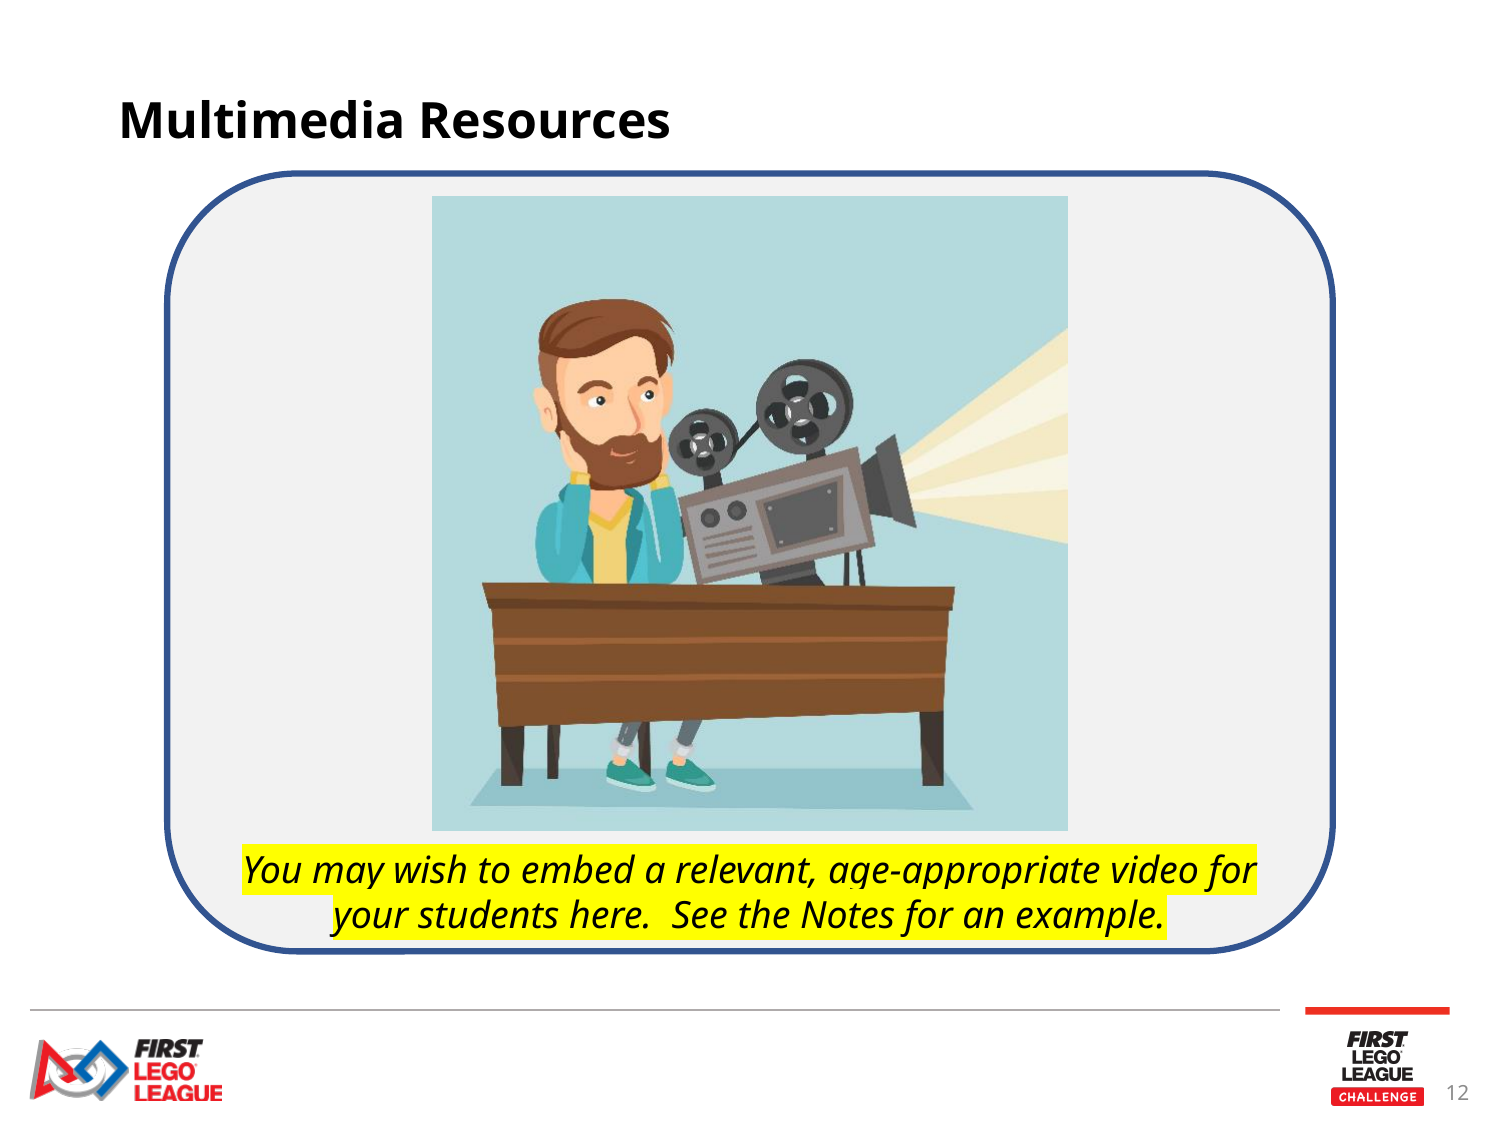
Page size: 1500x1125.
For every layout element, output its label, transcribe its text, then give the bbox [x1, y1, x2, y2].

text_box [166, 172, 1334, 900]
text_box [250, 944, 1250, 953]
title Multimedia Resources [103, 59, 1397, 185]
picture [432, 196, 1068, 832]
slide_number 12 [1425, 1076, 1484, 1111]
text_box You may wish to embed a relevant, age-appropriate video for your students here. See the Notes for an example. [192, 838, 1308, 944]
